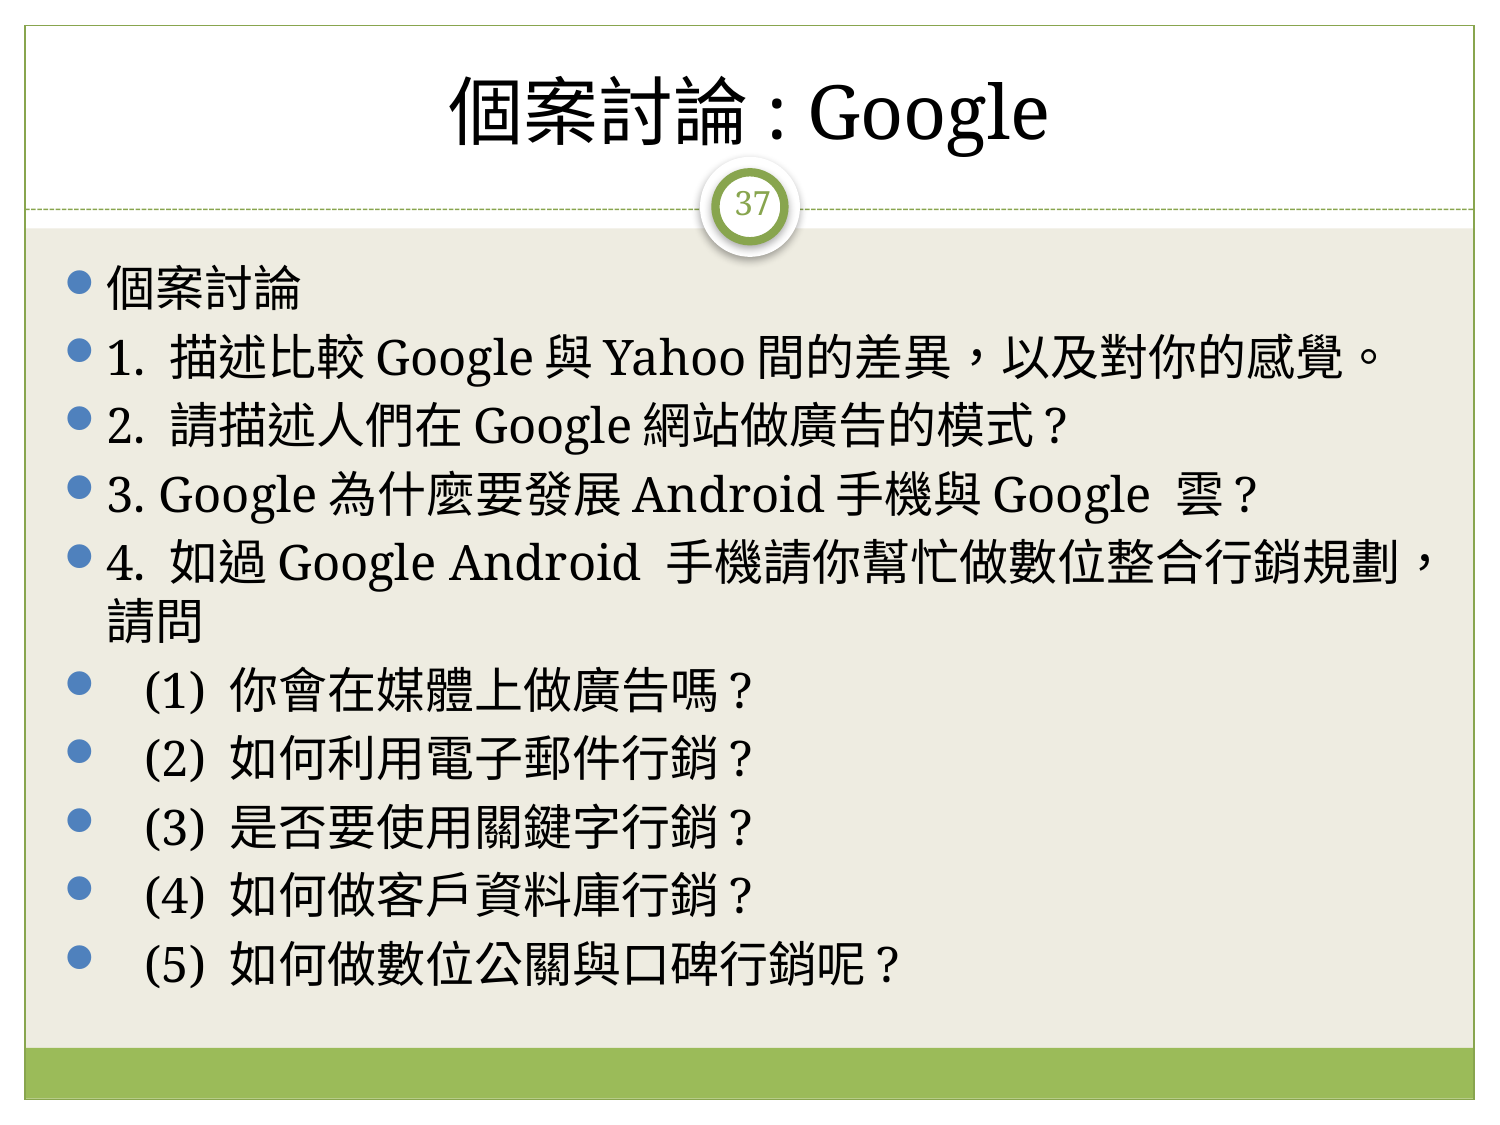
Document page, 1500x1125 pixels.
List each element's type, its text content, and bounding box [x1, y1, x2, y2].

slide_number 37 [715, 168, 791, 241]
title 個案討論: Google [49, 37, 1450, 162]
list 個案討論 1. 描述比較Google與Yahoo間的差異，以及對你的感覺。 2. 請描述人們在Google網站做廣告的模式? 3. Google為什麼要發展Android手機與Google 雲? 4. 如過Google Android 手機請你幫忙做數位整合行銷規劃，請問 (1) 你會在媒體上做廣告嗎? (2) 如何利用電子郵件行銷? (3) 是否要使用關鍵字行銷? (4) 如何做客戶資料庫行銷? (5) 如何做數位公關與口碑行銷呢? [49, 250, 1445, 1001]
